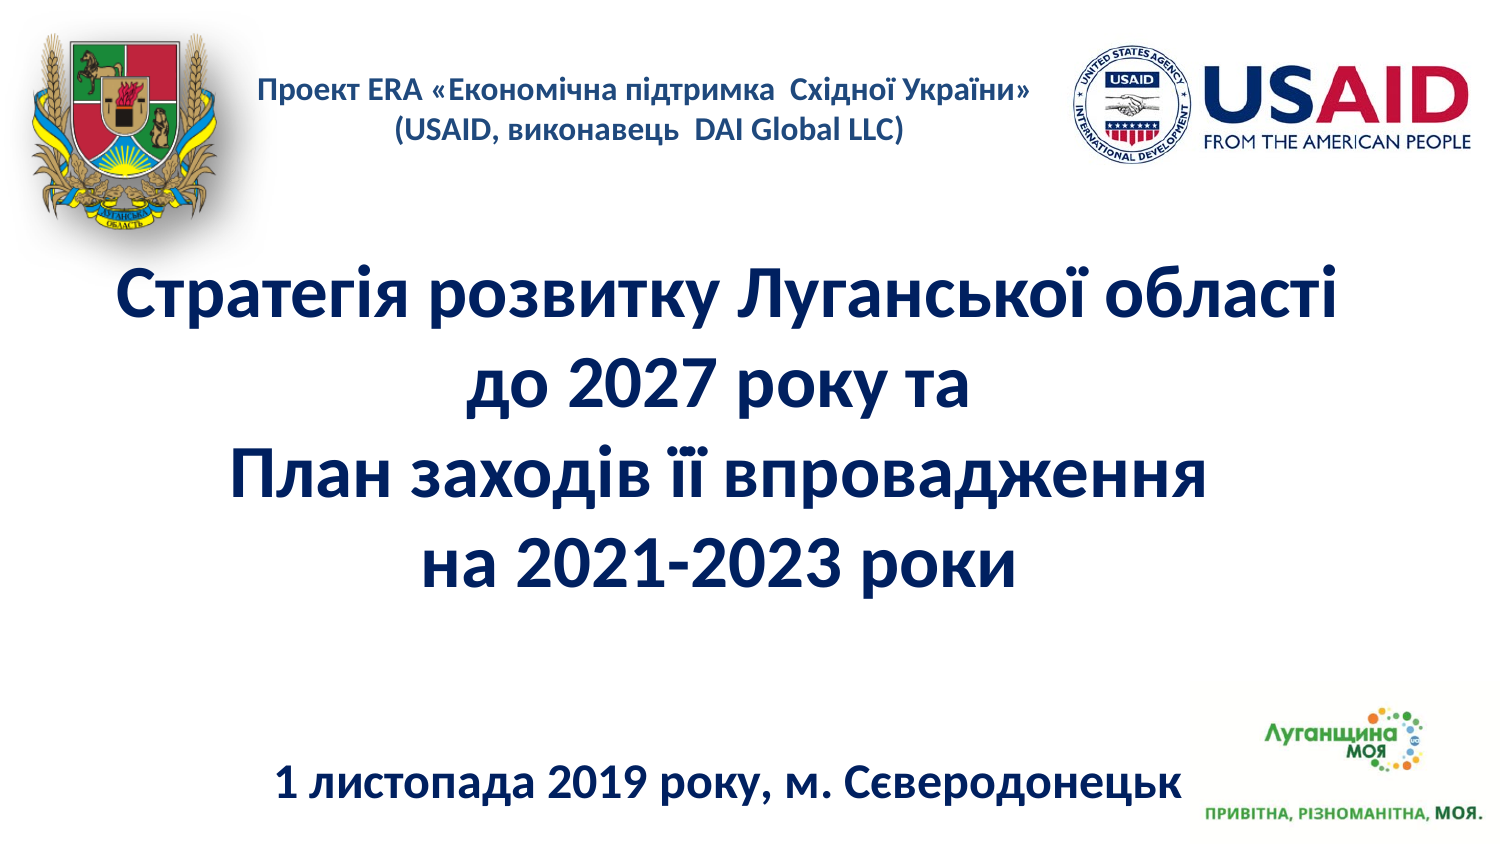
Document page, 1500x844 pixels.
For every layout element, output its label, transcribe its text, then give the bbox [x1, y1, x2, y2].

text_box Проект ERA «Економічна підтримка Східної України» (USAID, виконавець DAI Global LLC) [241, 60, 1051, 155]
text_box 1 листопада 2019 року, м. Сєверодонецьк [258, 740, 1185, 816]
picture [1056, 32, 1499, 175]
picture [29, 31, 220, 232]
picture [1190, 681, 1500, 844]
list Стратегія розвитку Луганської області до 2027 року та План заходів її впровадження на 2021-2023 роки [53, 234, 1404, 650]
